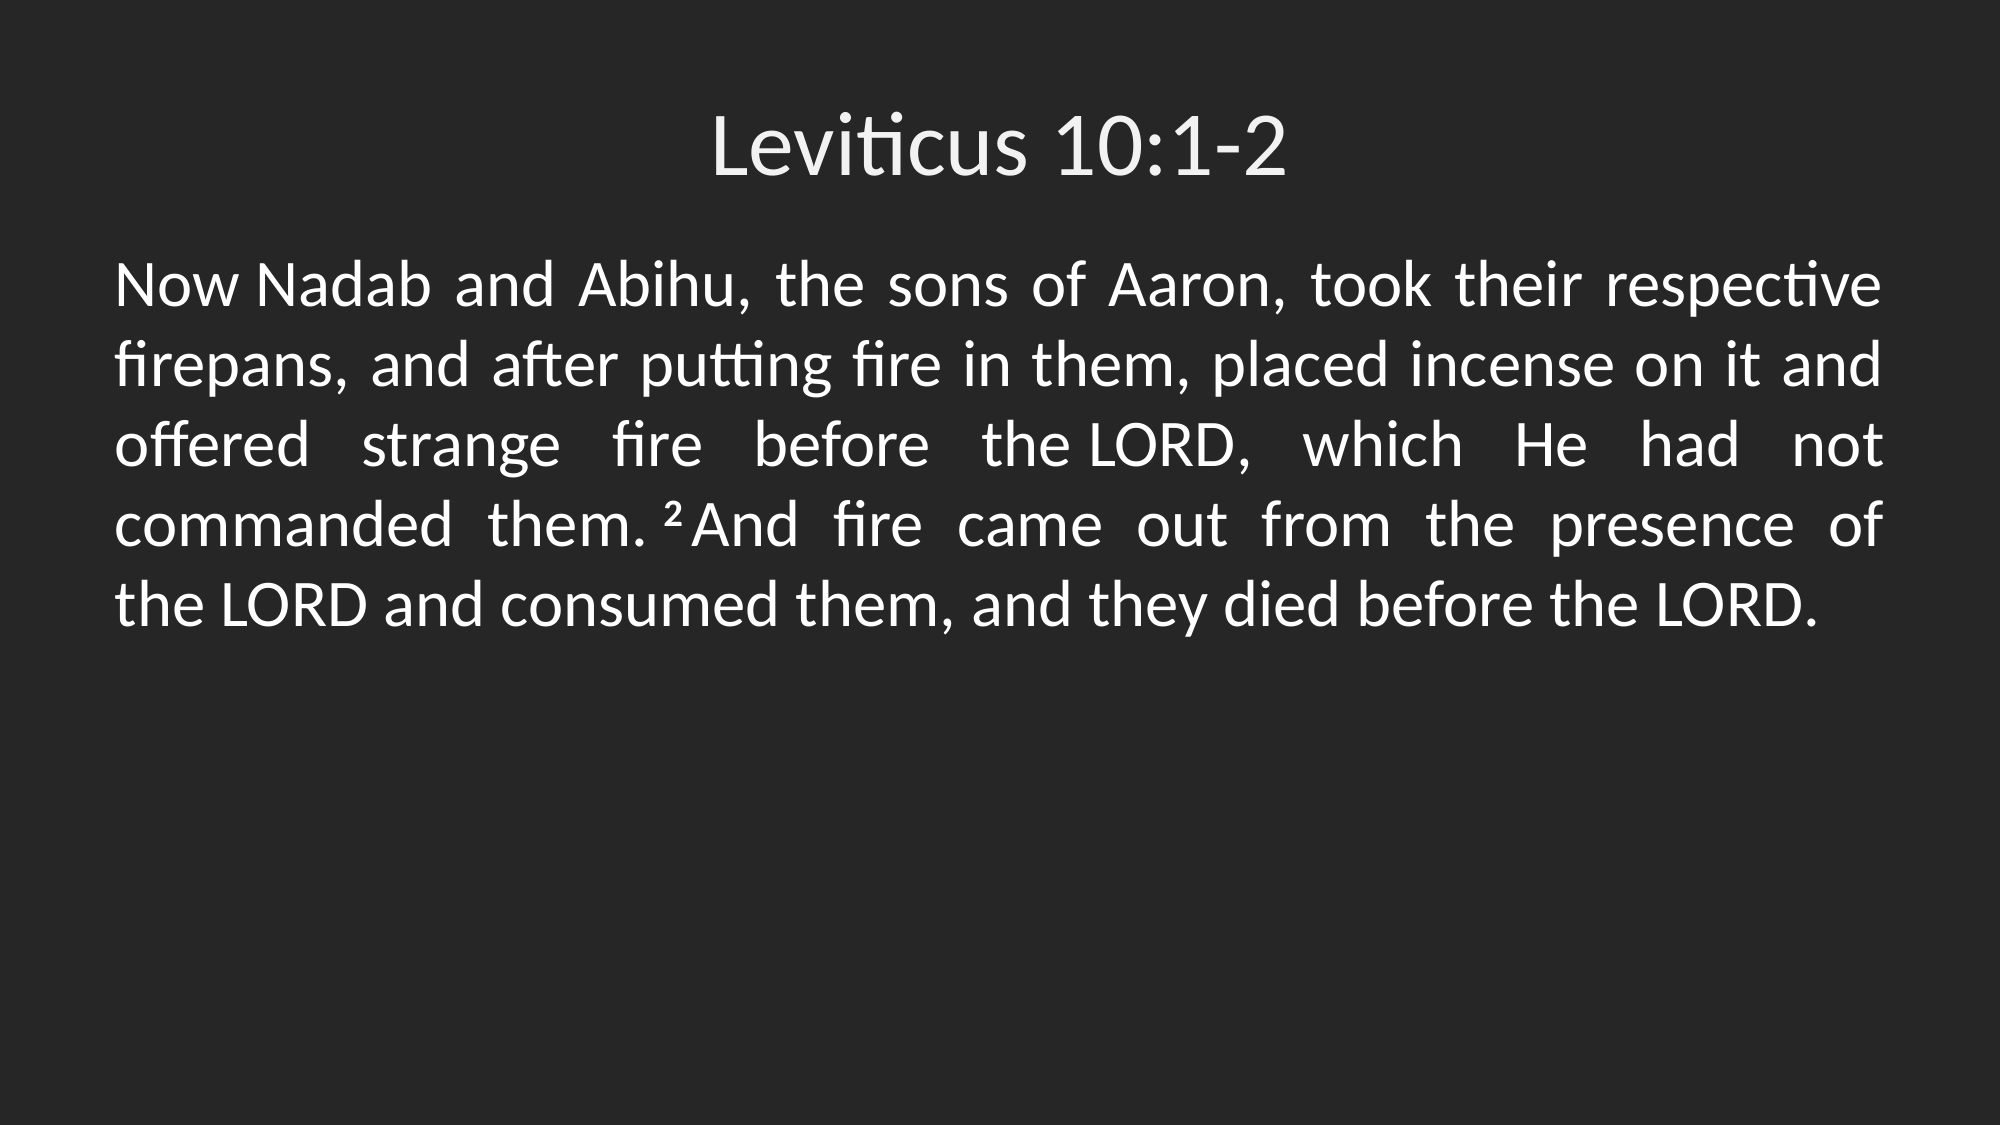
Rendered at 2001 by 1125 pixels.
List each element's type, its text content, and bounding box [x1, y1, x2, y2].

list Now Nadab and Abihu, the sons of Aaron, took their respective firepans, and after putting fire in them, placed incense on it and offered strange fire before the Lord, which He had not commanded them. 2 And fire came out from the presence of the Lord and consumed them, and they died before the Lord. [99, 232, 1900, 1025]
title Leviticus 10:1-2 [99, 45, 1900, 232]
